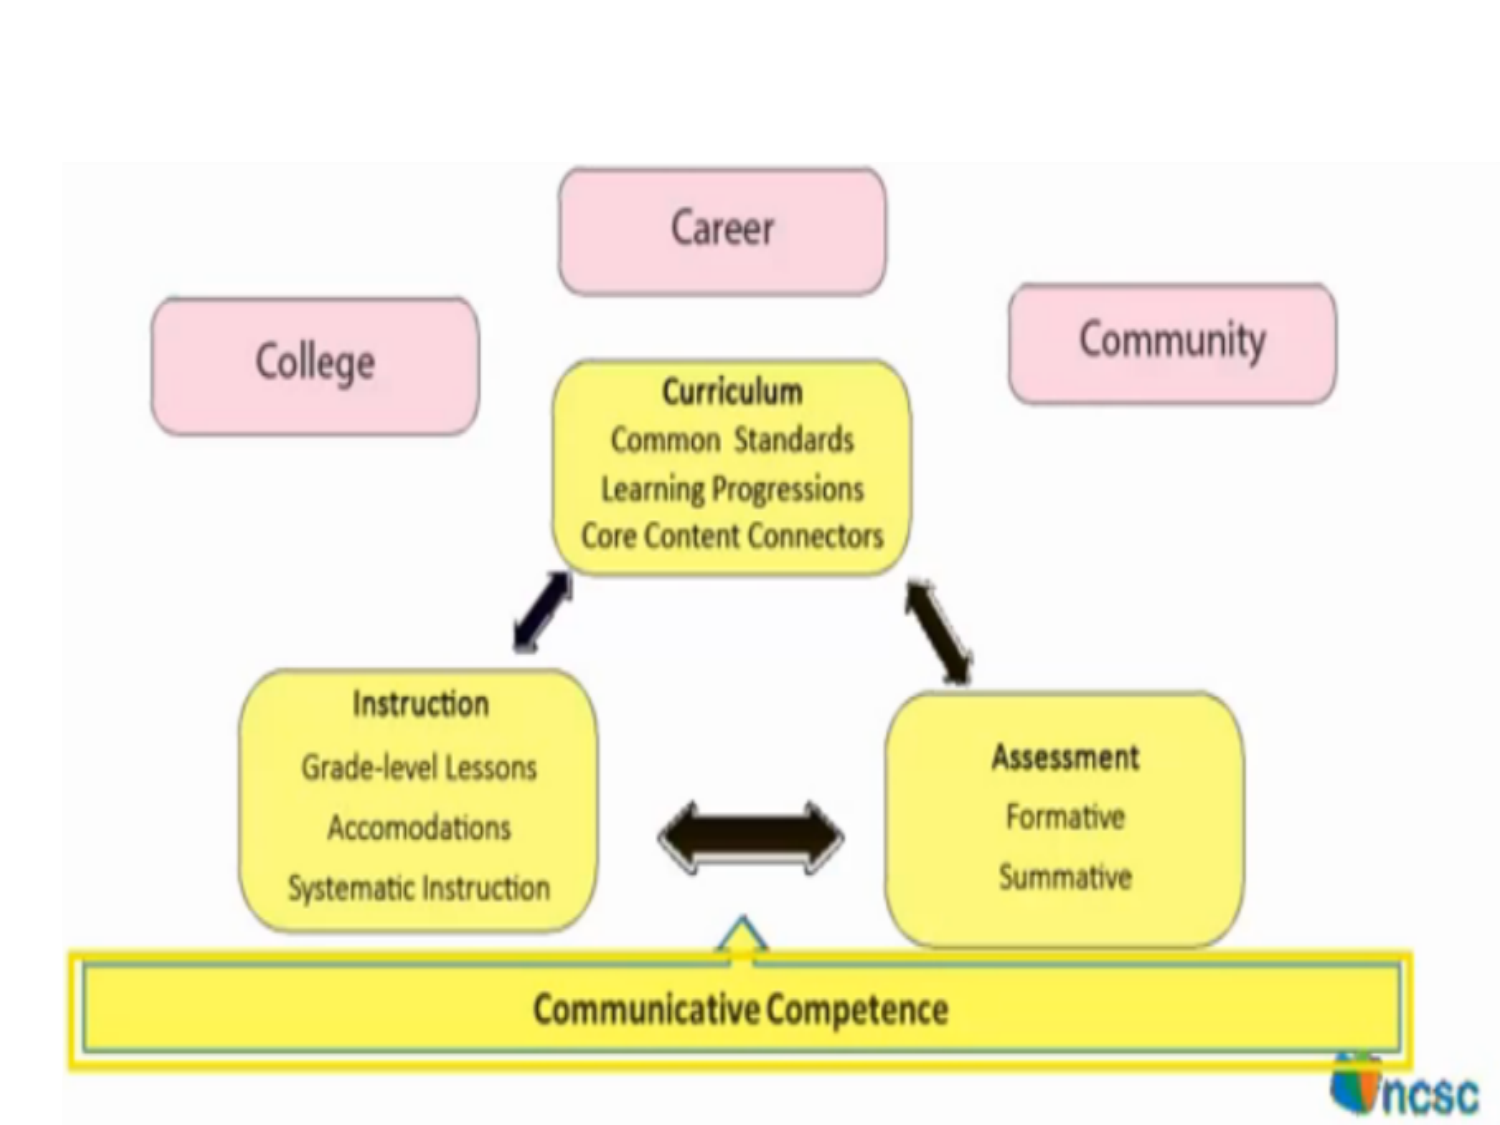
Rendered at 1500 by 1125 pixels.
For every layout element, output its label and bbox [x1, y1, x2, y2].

picture [62, 162, 1500, 1125]
